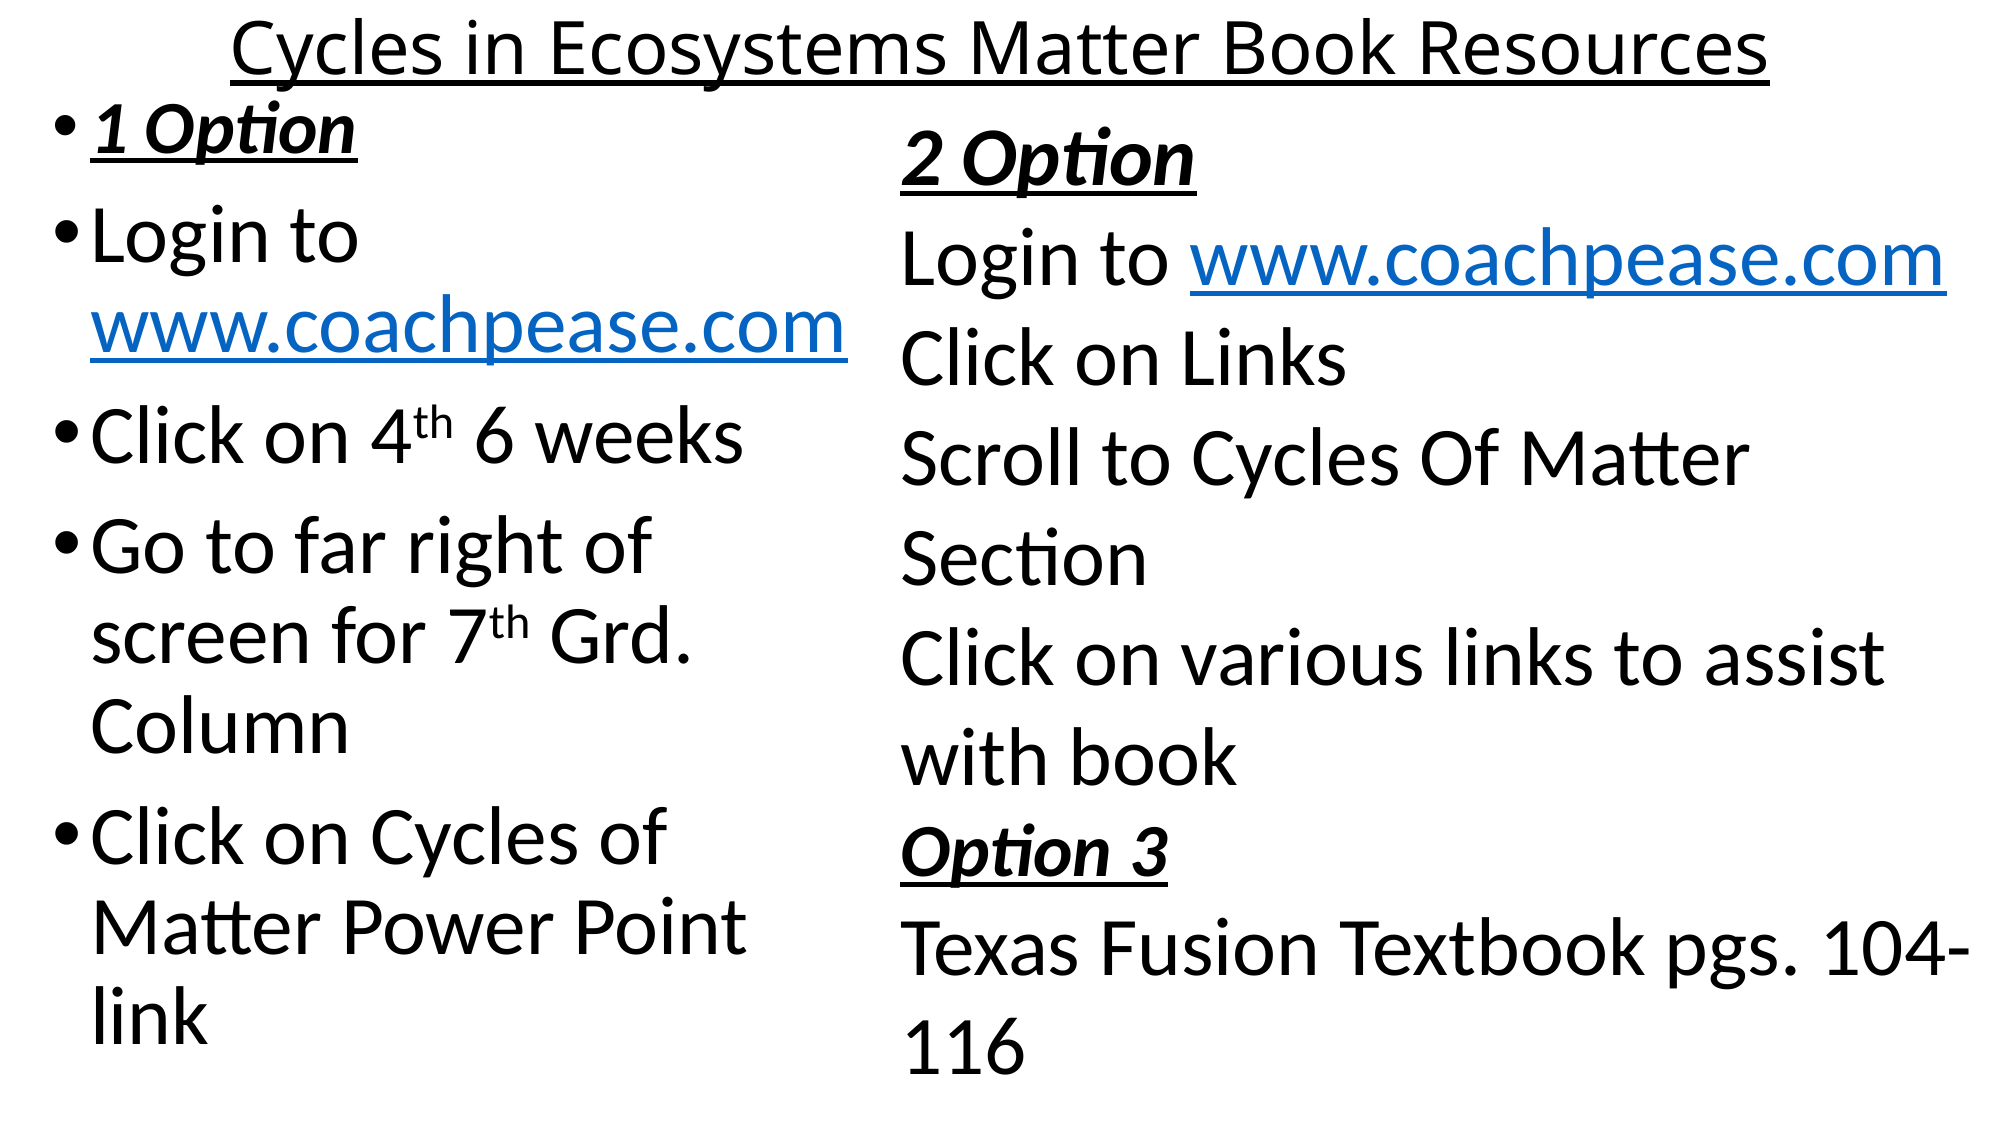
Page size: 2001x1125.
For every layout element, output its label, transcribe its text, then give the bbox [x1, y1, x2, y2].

text_box 2 Option Login to www.coachpease.com Click on Links Scroll to Cycles Of Matter Section Click on various links to assist with book Option 3 Texas Fusion Textbook pgs. 104-116 [885, 94, 2000, 1125]
title Cycles in Ecosystems Matter Book Resources [137, 0, 1863, 123]
list 1 Option Login to www.coachpease.com Click on 4th 6 weeks Go to far right of screen for 7th Grd. Column Click on Cycles of Matter Power Point link [37, 81, 885, 1125]
